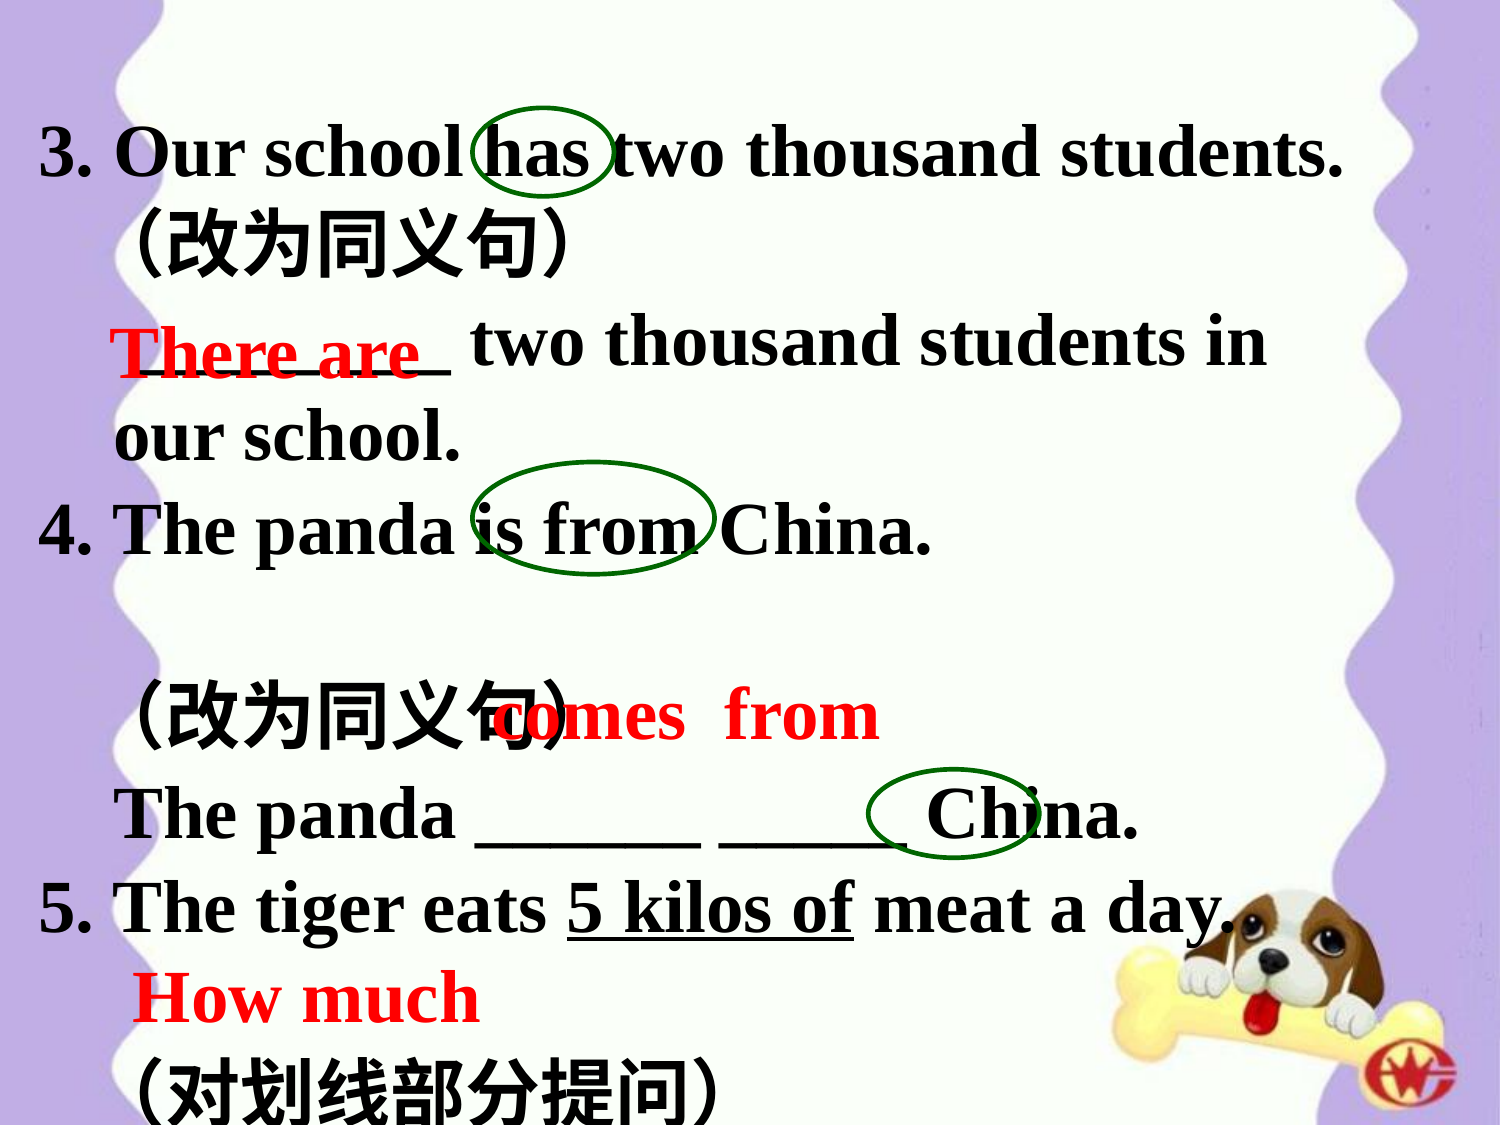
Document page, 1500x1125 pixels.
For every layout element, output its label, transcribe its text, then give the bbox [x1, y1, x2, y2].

text_box comes from [476, 656, 1010, 762]
text_box [472, 461, 715, 575]
text_box 3. Our school has two thousand students. （改为同义句） _____ ___ two thousand students in our school. 4. The panda is from China. （改为同义句） The panda ______ _____ China. 5. The tiger eats 5 kilos of meat a day. （对划线部分提问） ____ _____ meat does the tiger eat a day? [23, 90, 1471, 1125]
text_box [868, 769, 1040, 858]
picture [0, 0, 1500, 1125]
text_box There are [94, 296, 590, 402]
text_box How much [118, 940, 579, 1046]
text_box [472, 107, 615, 197]
